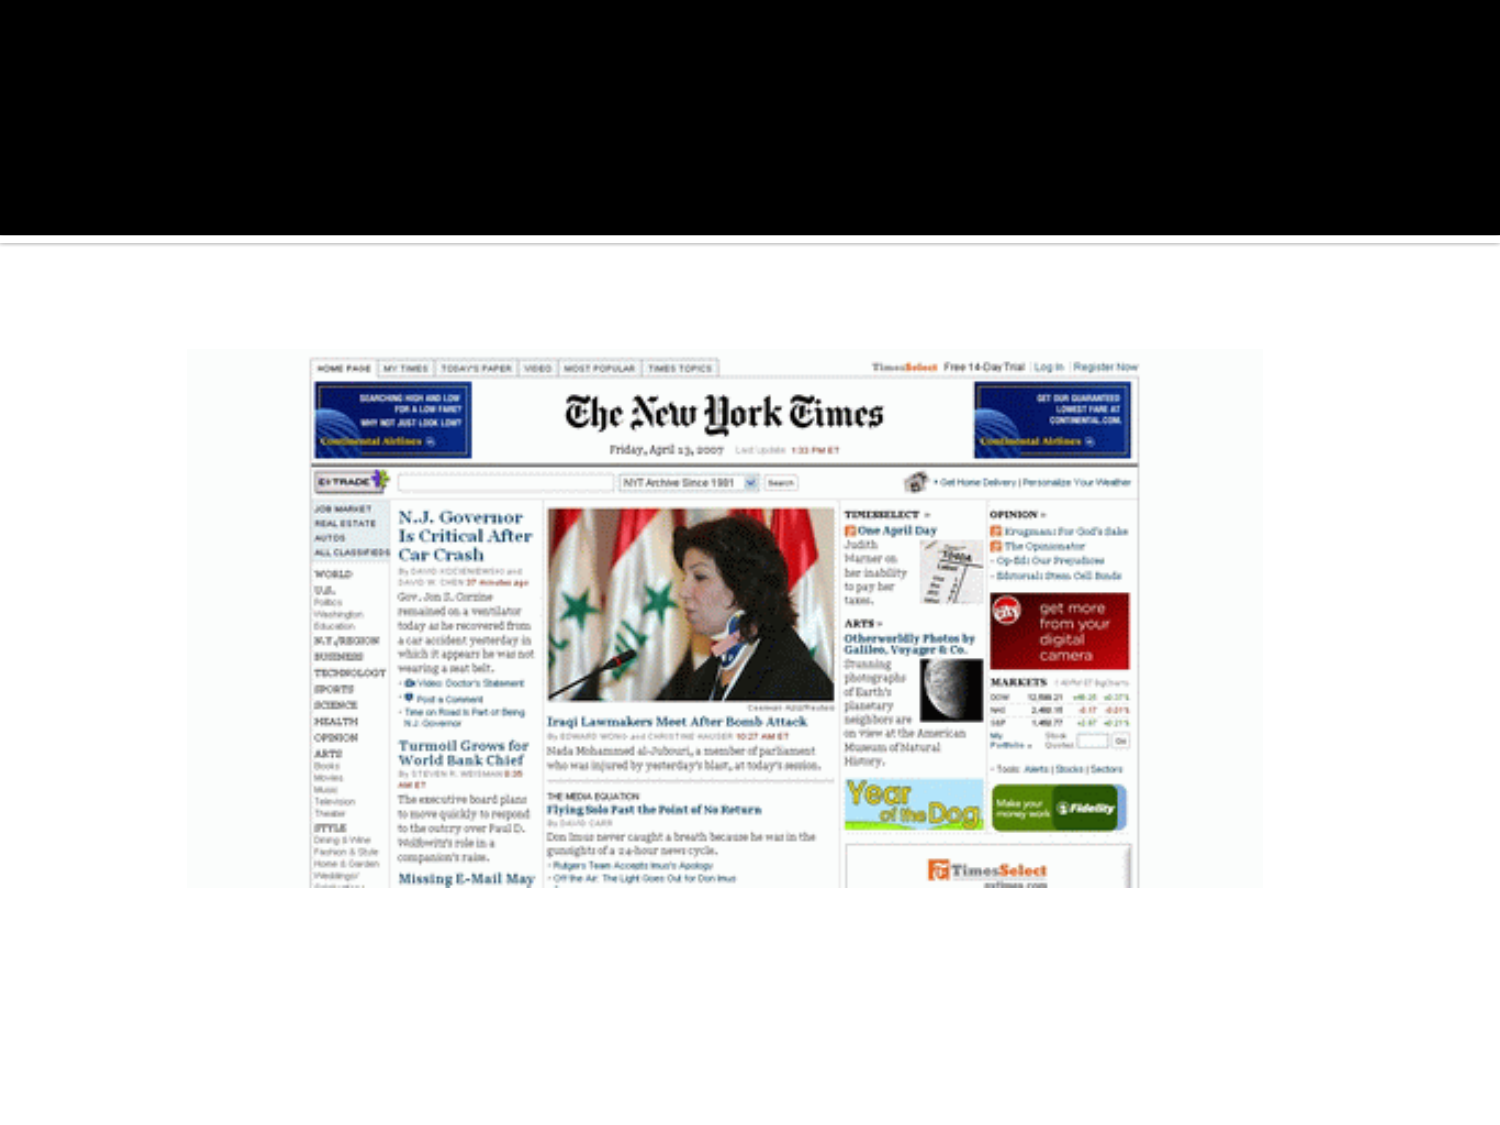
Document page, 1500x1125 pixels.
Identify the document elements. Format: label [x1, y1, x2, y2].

picture [187, 349, 1263, 888]
